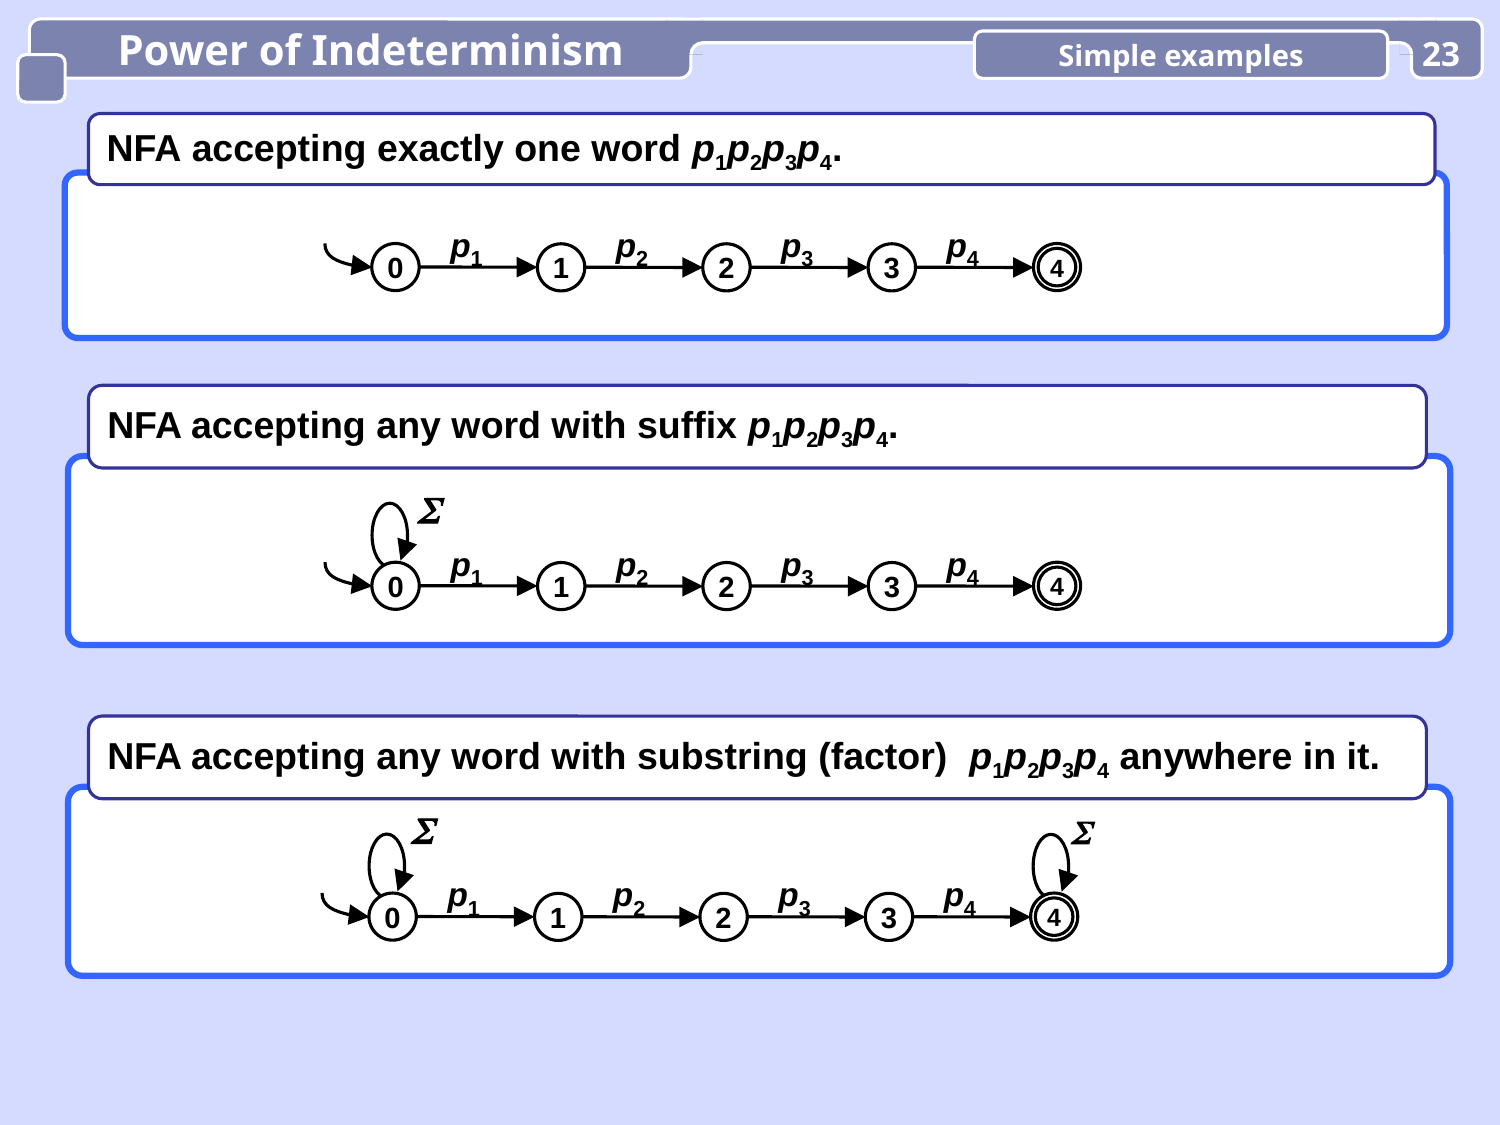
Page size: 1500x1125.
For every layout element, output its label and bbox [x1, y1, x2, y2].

text_box [67, 385, 1451, 646]
text_box [17, 18, 1483, 103]
text_box [64, 113, 1447, 338]
text_box [67, 716, 1451, 976]
